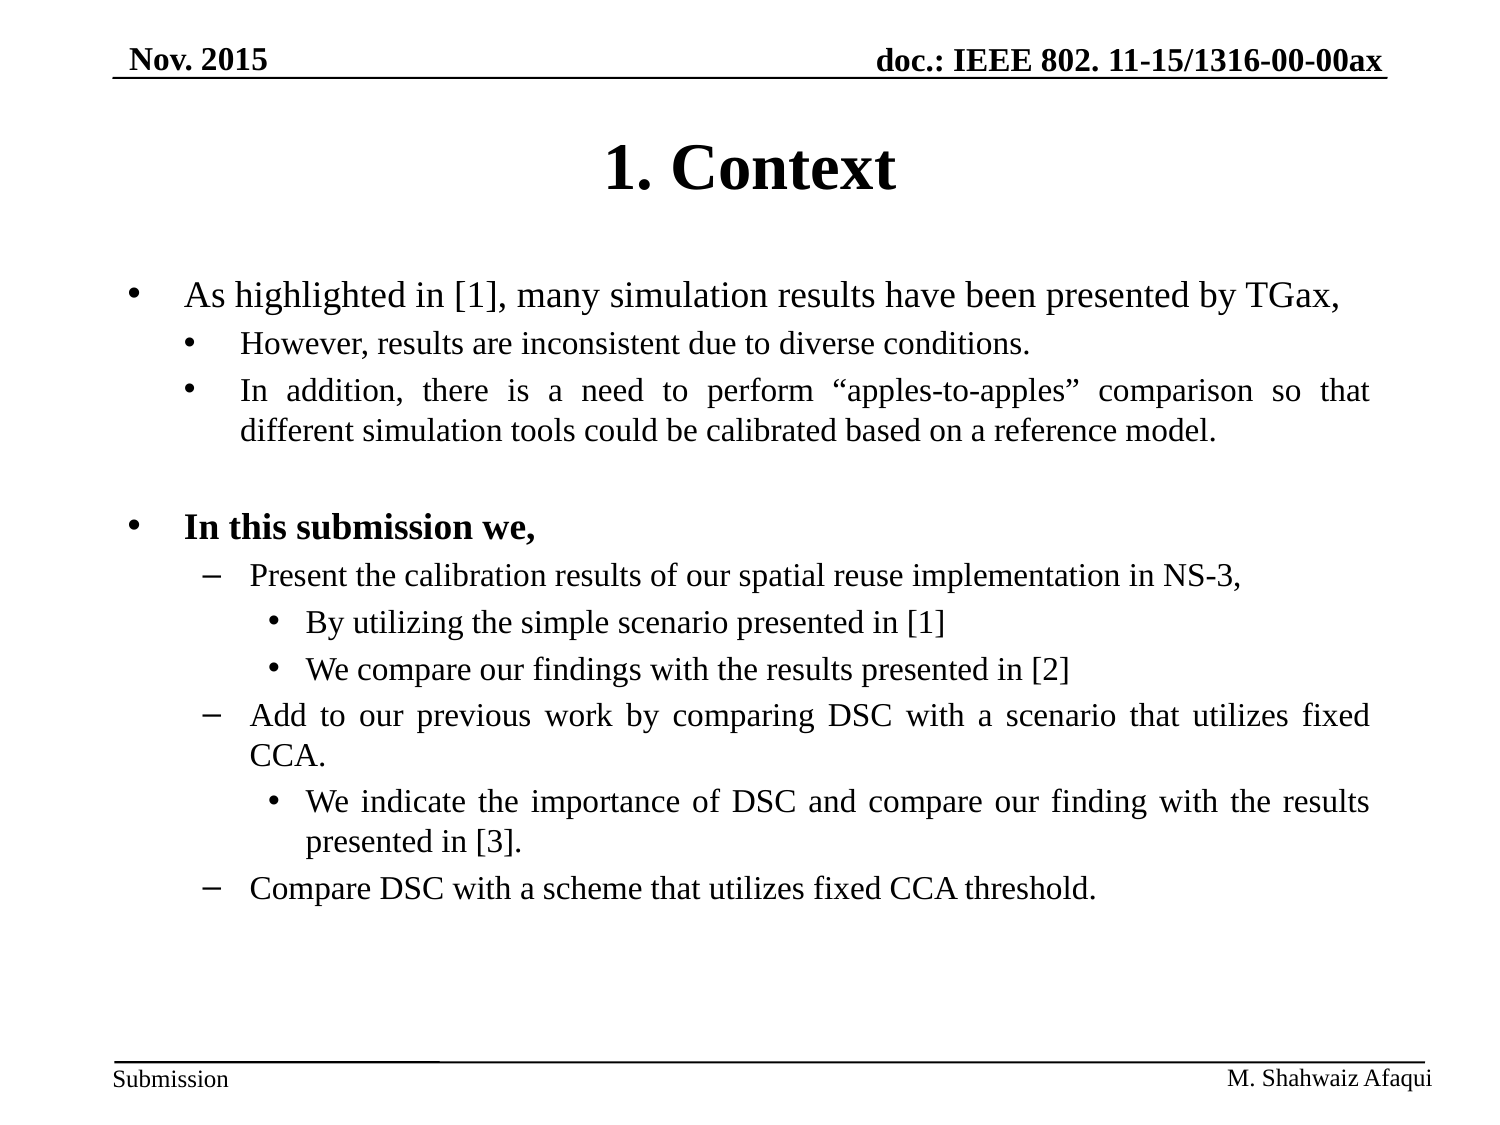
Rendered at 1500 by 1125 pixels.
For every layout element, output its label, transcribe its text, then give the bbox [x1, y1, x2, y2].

list As highlighted in [1], many simulation results have been presented by TGax, However, results are inconsistent due to diverse conditions. In addition, there is a need to perform “apples-to-apples” comparison so that different simulation tools could be calibrated based on a reference model. In this submission we, Present the calibration results of our spatial reuse implementation in NS-3, By utilizing the simple scenario presented in [1] We compare our findings with the results presented in [2] Add to our previous work by comparing DSC with a scenario that utilizes fixed CCA. We indicate the importance of DSC and compare our finding with the results presented in [3]. Compare DSC with a scheme that utilizes fixed CCA threshold. [112, 262, 1388, 1050]
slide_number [114, 29, 335, 75]
title 1. Context [112, 75, 1388, 250]
